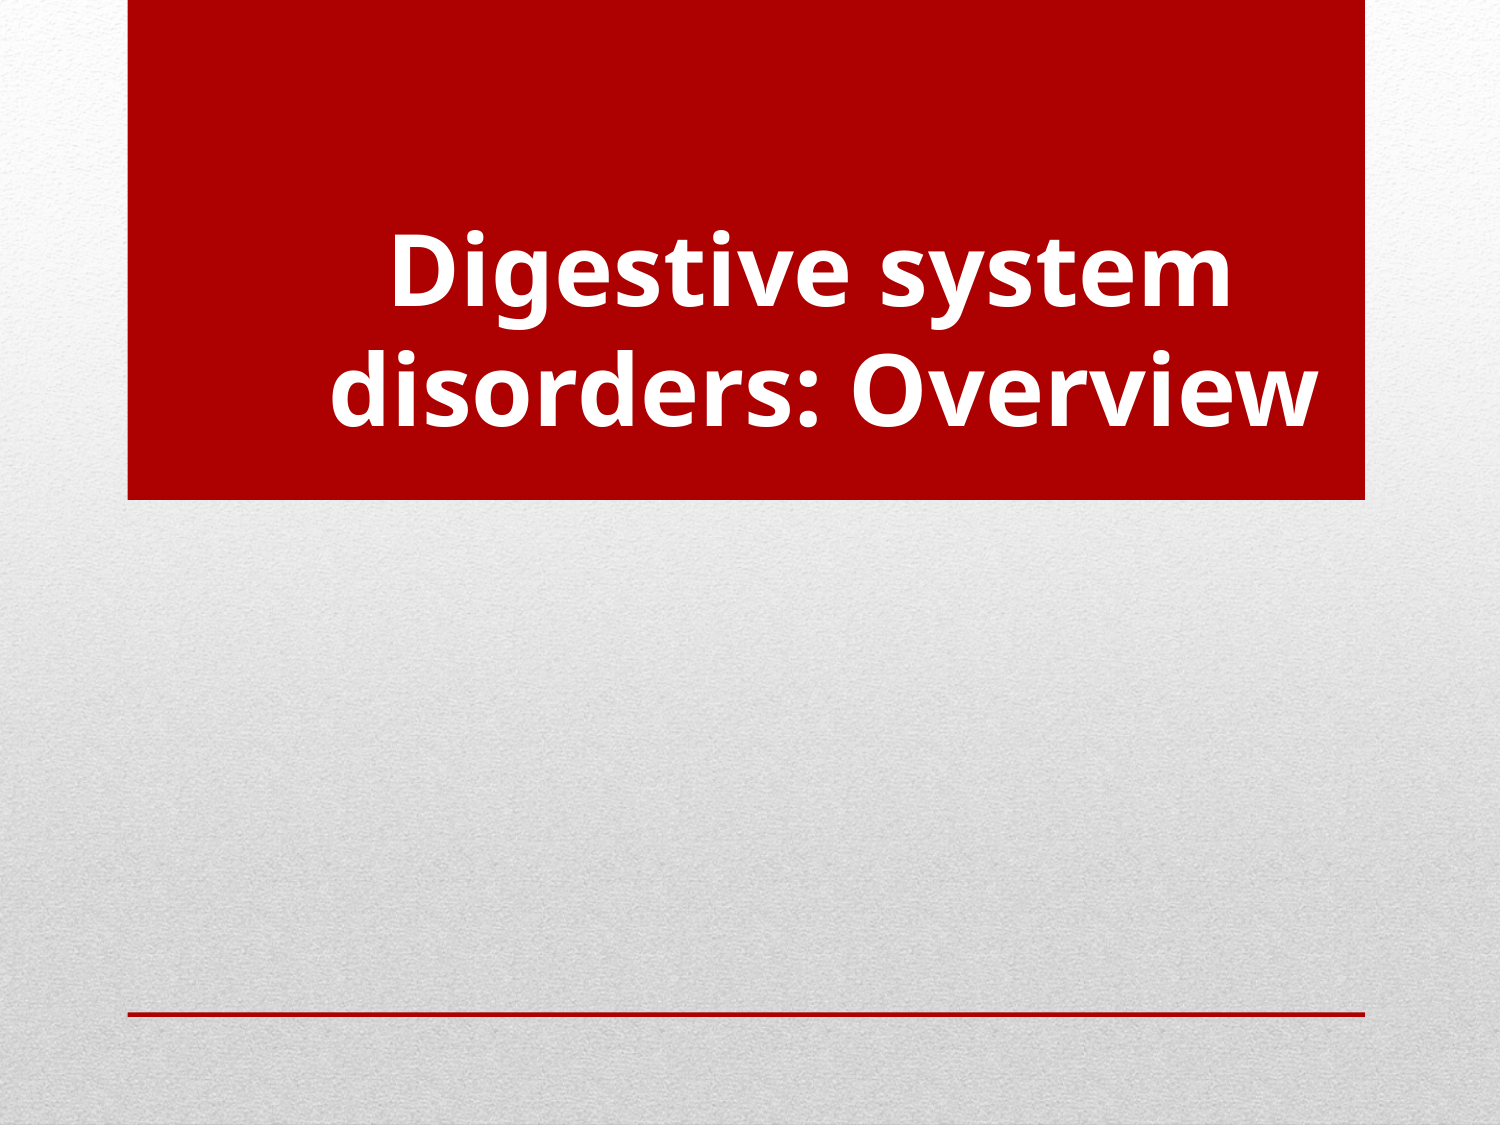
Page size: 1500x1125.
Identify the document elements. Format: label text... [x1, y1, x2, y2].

title Digestive system disorders: Overview [123, 62, 1500, 454]
